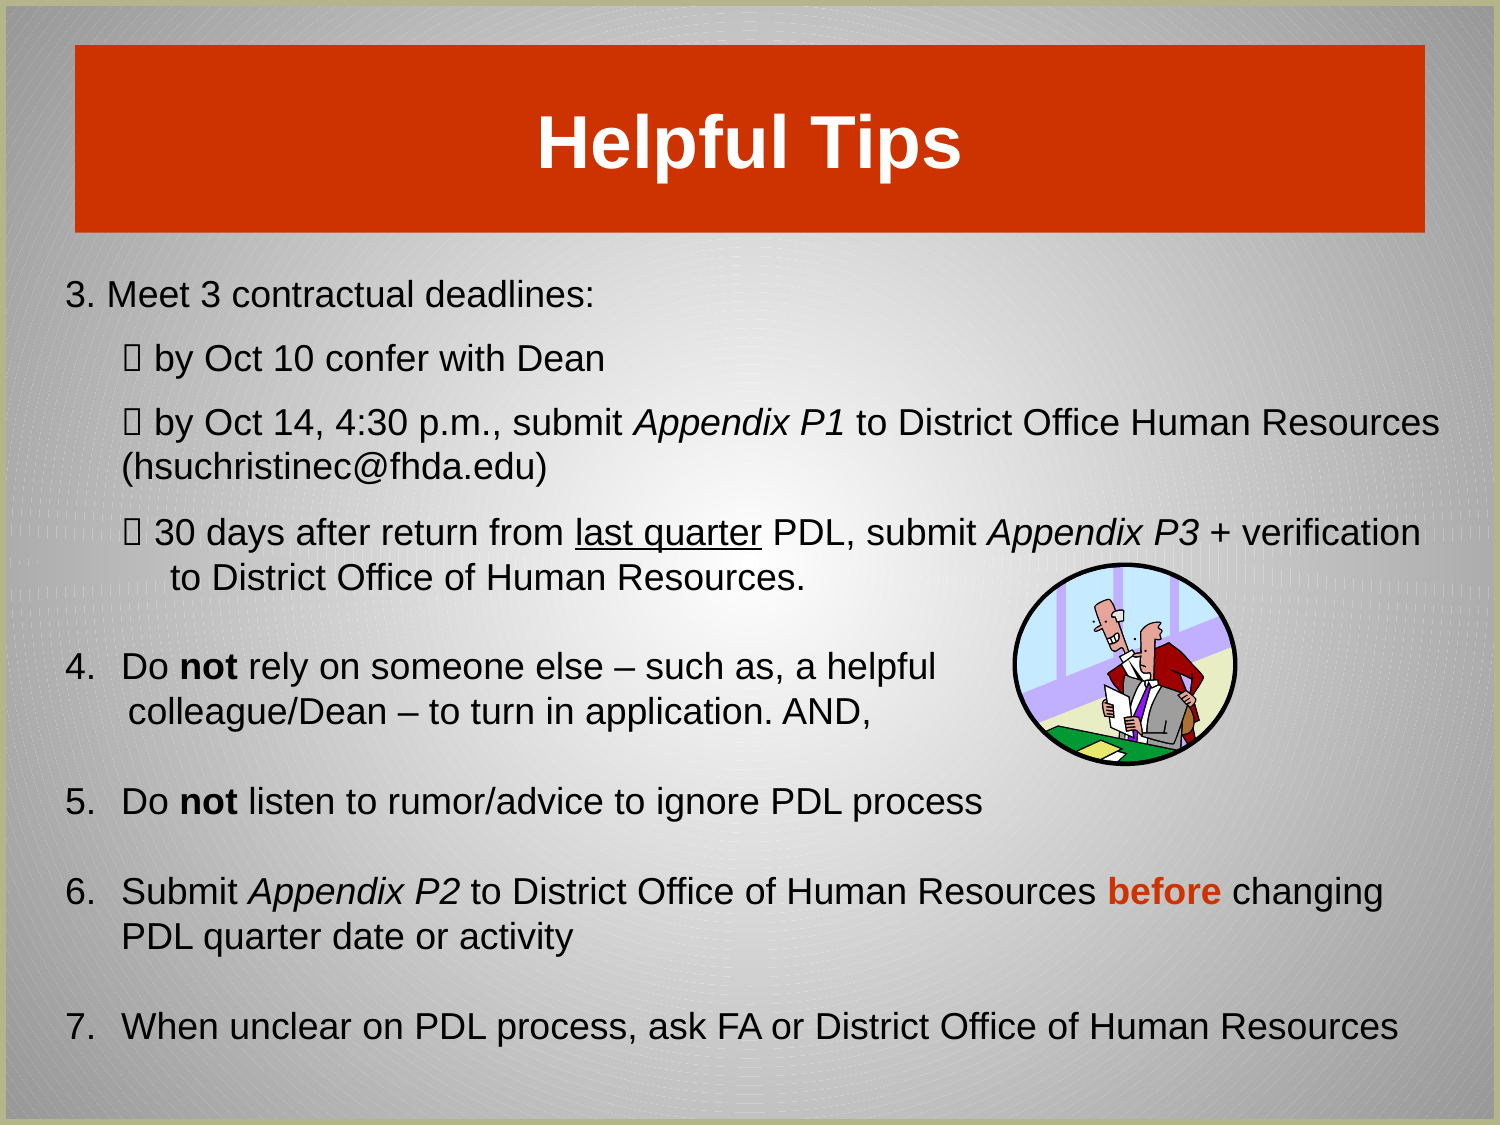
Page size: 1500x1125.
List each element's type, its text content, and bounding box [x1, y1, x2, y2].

picture [1012, 562, 1238, 767]
text_box 3. Meet 3 contractual deadlines:  by Oct 10 confer with Dean  by Oct 14, 4:30 p.m., submit Appendix P1 to District Office Human Resources (hsuchristinec@fhda.edu)  30 days after return from last quarter PDL, submit Appendix P3 + verification to District Office of Human Resources. Do not rely on someone else – such as, a helpful colleague/Dean – to turn in application. AND, Do not listen to rumor/advice to ignore PDL process Submit Appendix P2 to District Office of Human Resources before changing PDL quarter date or activity When unclear on PDL process, ask FA or District Office of Human Resources [49, 262, 1463, 1063]
text_box [0, 0, 1500, 1125]
title Helpful Tips [75, 45, 1425, 233]
